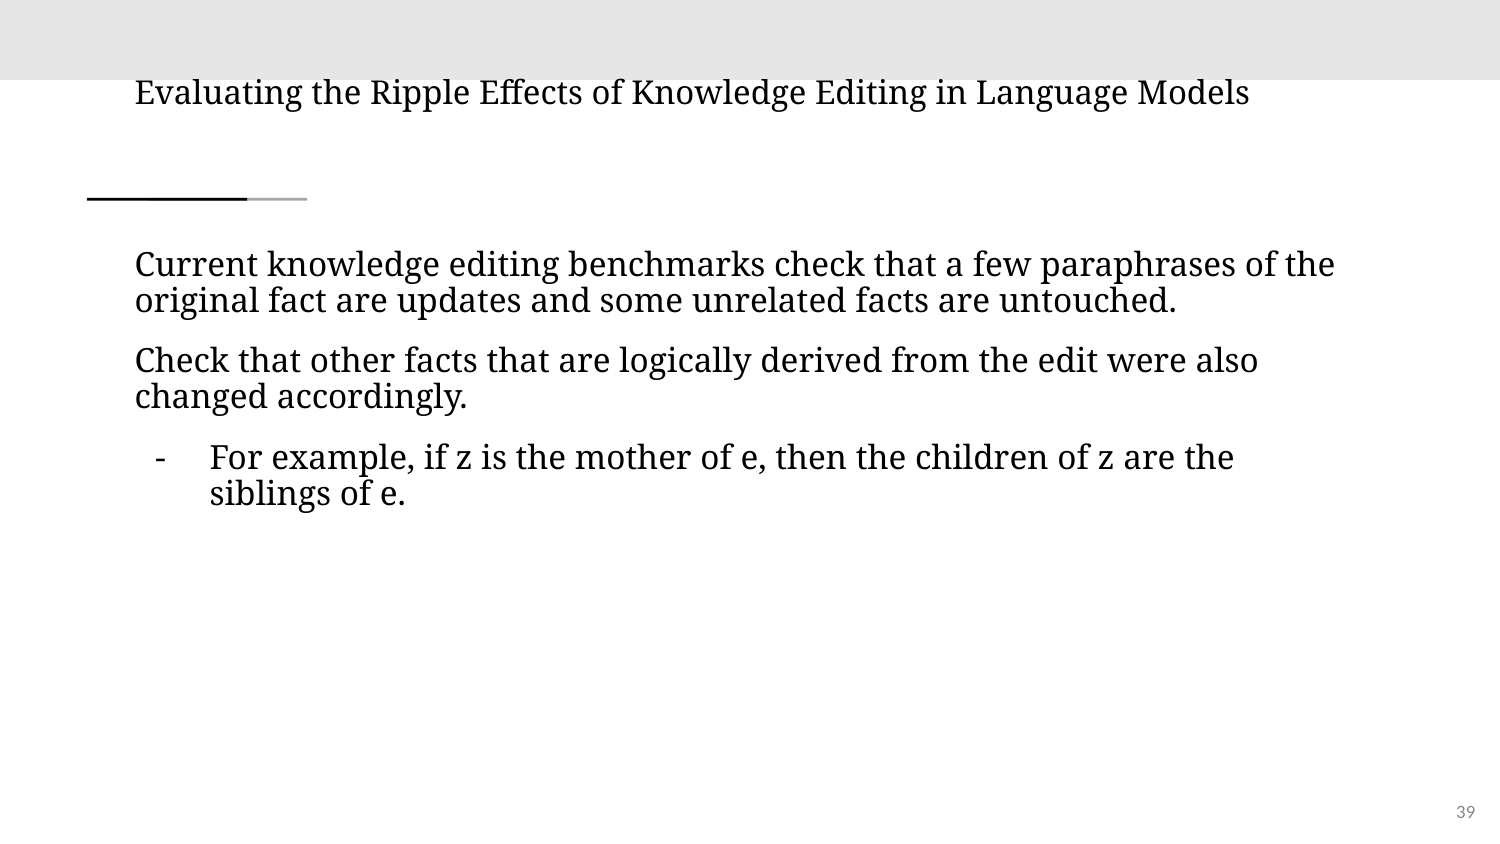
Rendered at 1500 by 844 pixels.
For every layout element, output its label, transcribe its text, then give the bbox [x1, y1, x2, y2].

slide_number 39 [1400, 779, 1491, 844]
title Evaluating the Ripple Effects of Knowledge Editing in Language Models [119, 61, 1381, 149]
list Current knowledge editing benchmarks check that a few paraphrases of the original fact are updates and some unrelated facts are untouched. Check that other facts that are logically derived from the edit were also changed accordingly. For example, if z is the mother of e, then the children of z are the siblings of e. [119, 232, 1381, 712]
